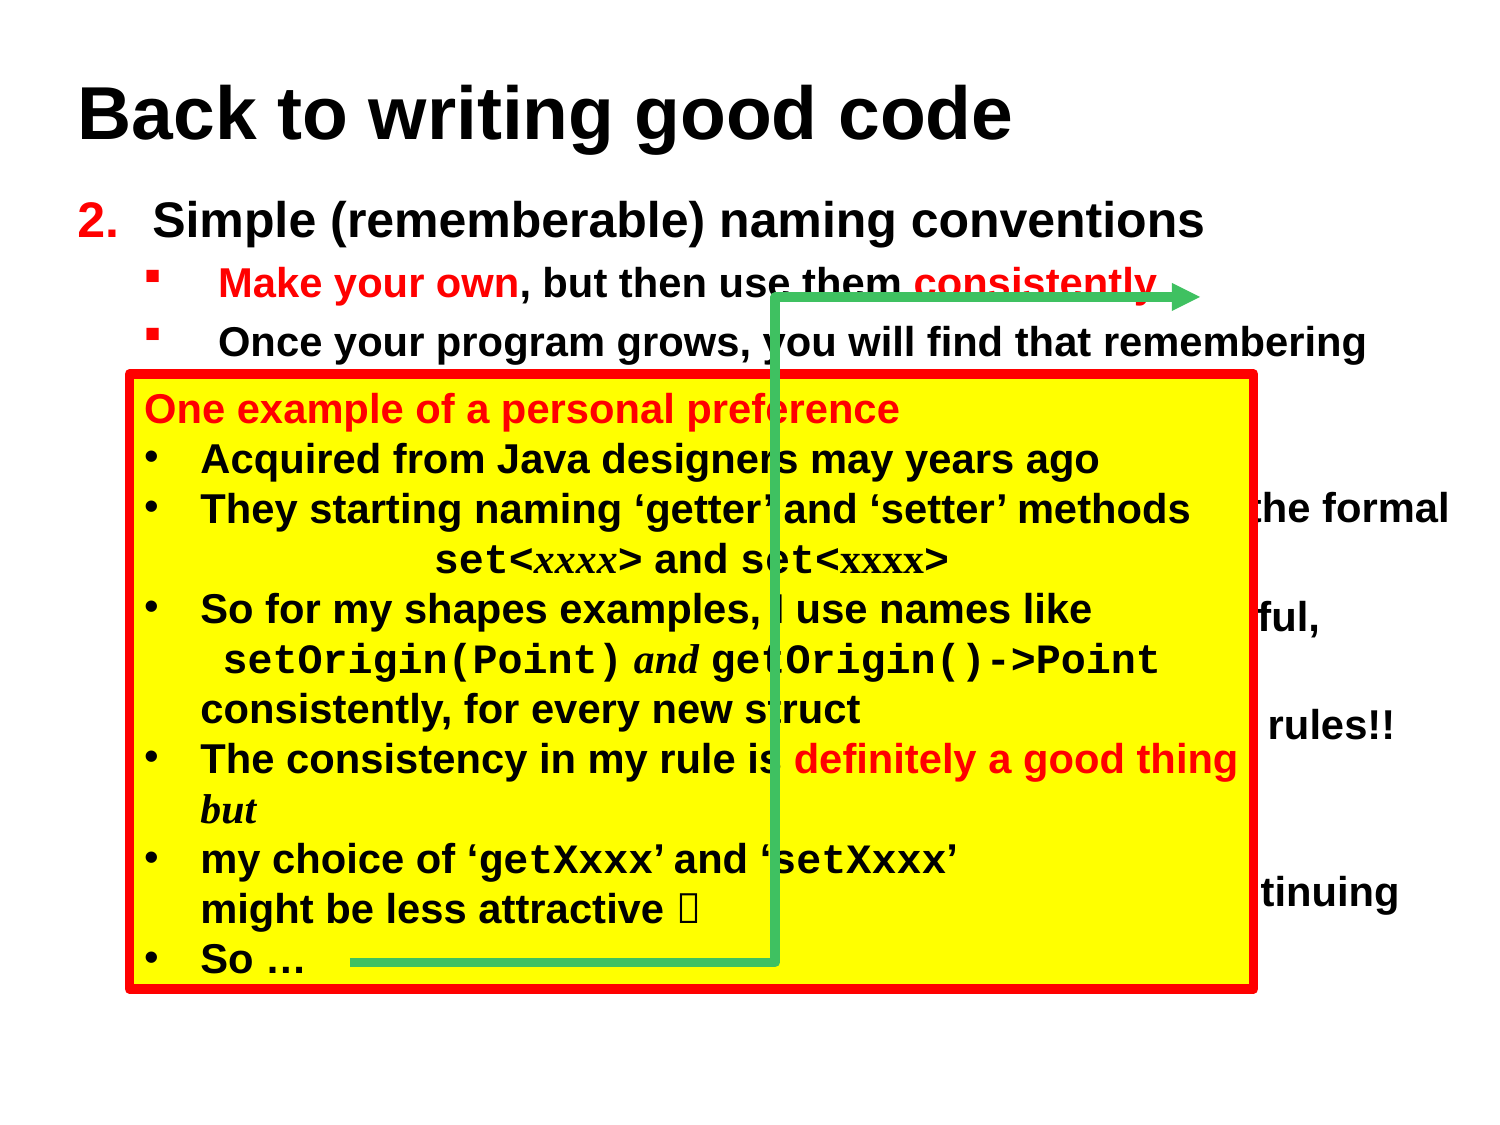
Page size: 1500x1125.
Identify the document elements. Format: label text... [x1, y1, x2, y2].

text_box One example of a personal preference Acquired from Java designers may years ago They starting naming ‘getter’ and ‘setter’ methods set<xxxx> and set<xxxx> So for my shapes examples, I use names like setOrigin(Point) and getOrigin()->Point consistently, for every new struct The consistency in my rule is definitely a good thing but my choice of ‘getXxxx’ and ‘setXxxx’ might be less attractive  So … [129, 374, 1254, 989]
title Back to writing good code [62, 31, 1411, 180]
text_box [349, 296, 1201, 963]
list Simple (rememberable) naming conventions Make your own, but then use them consistently Once your program grows, you will find that remembering trivia becomes harder .. Rust is extremely annoying in this respect rustc tries to enforce rules that are NOT part of the formal syntax! If the language designers thought such rules useful, they should be part of the formal syntax!! Now rustc pushes you to use an extra set of rules!! Annoyance #1 - warning to re-name a not yet used variable, k, as _k But I was just checking my syntax before continuing I will use it later!!! [62, 180, 1476, 1094]
